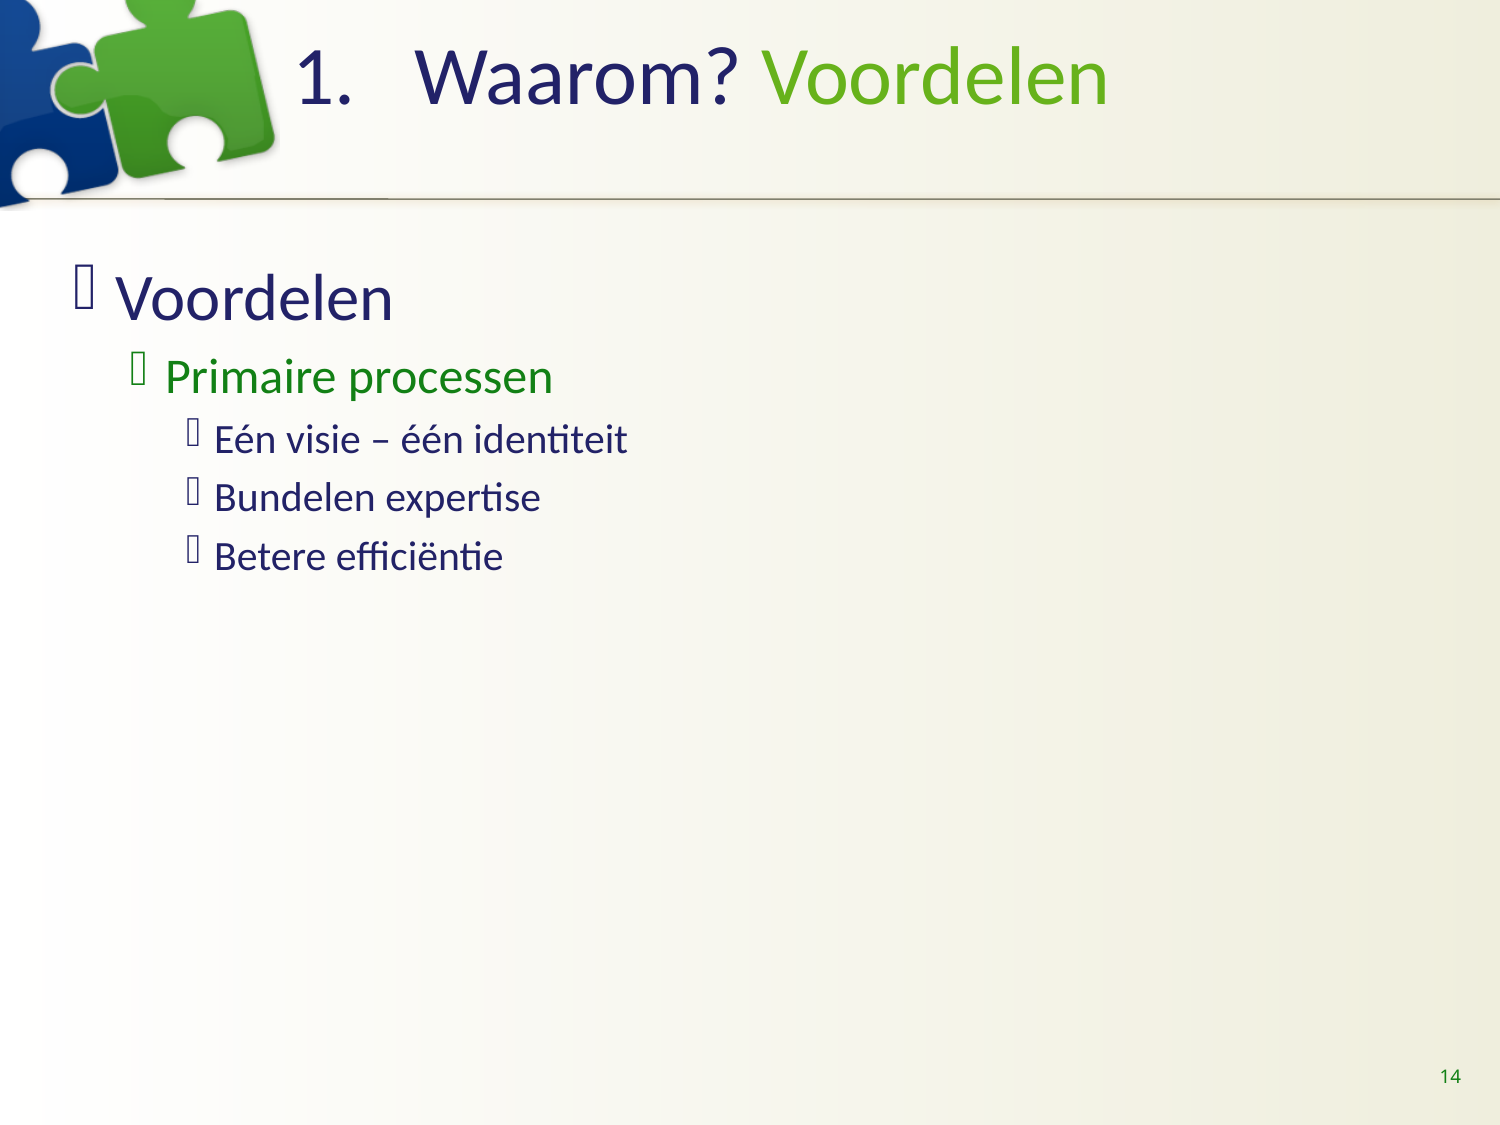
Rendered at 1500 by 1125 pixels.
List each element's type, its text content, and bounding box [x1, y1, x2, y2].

slide_number 14 [1400, 1056, 1500, 1103]
title Waarom? Voordelen [277, 0, 1464, 188]
list Voordelen Primaire processen Eén visie – één identiteit Bundelen expertise Betere efficiëntie [58, 246, 1465, 1055]
picture [0, 0, 280, 211]
